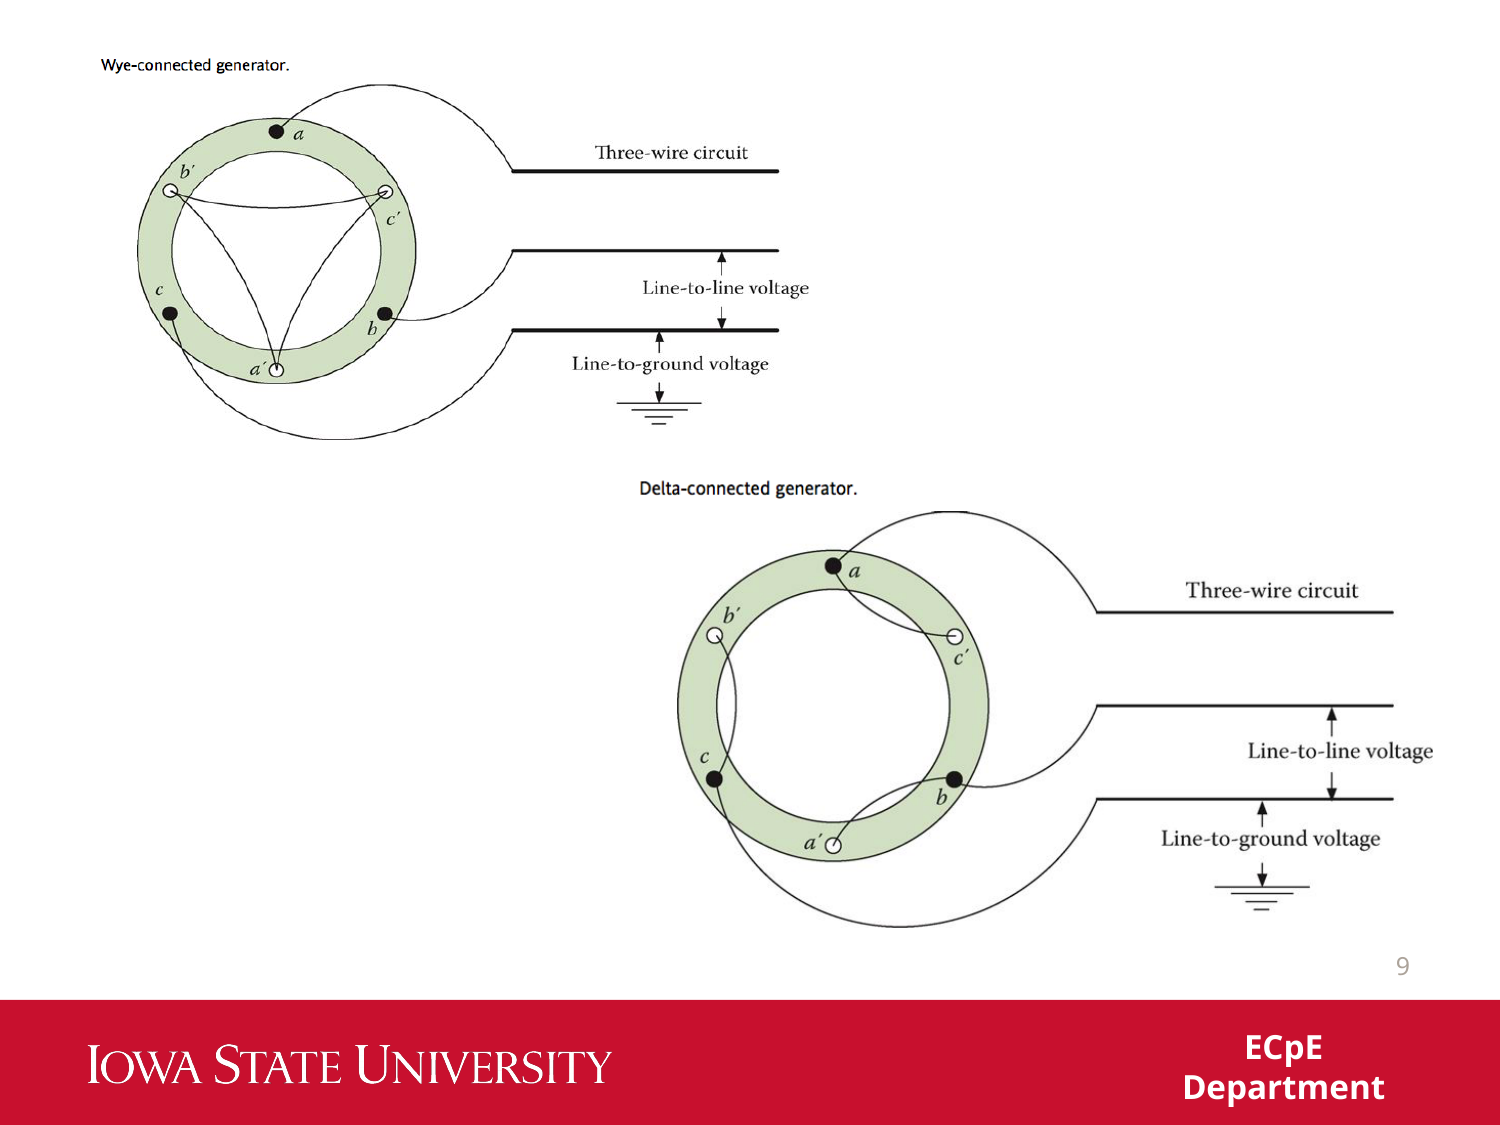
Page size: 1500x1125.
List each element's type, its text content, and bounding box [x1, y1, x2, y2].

picture [95, 50, 819, 446]
text_box ECpE Department [1142, 1035, 1425, 1096]
picture [87, 1044, 613, 1088]
picture [629, 464, 1483, 938]
slide_number 9 [1074, 946, 1425, 998]
